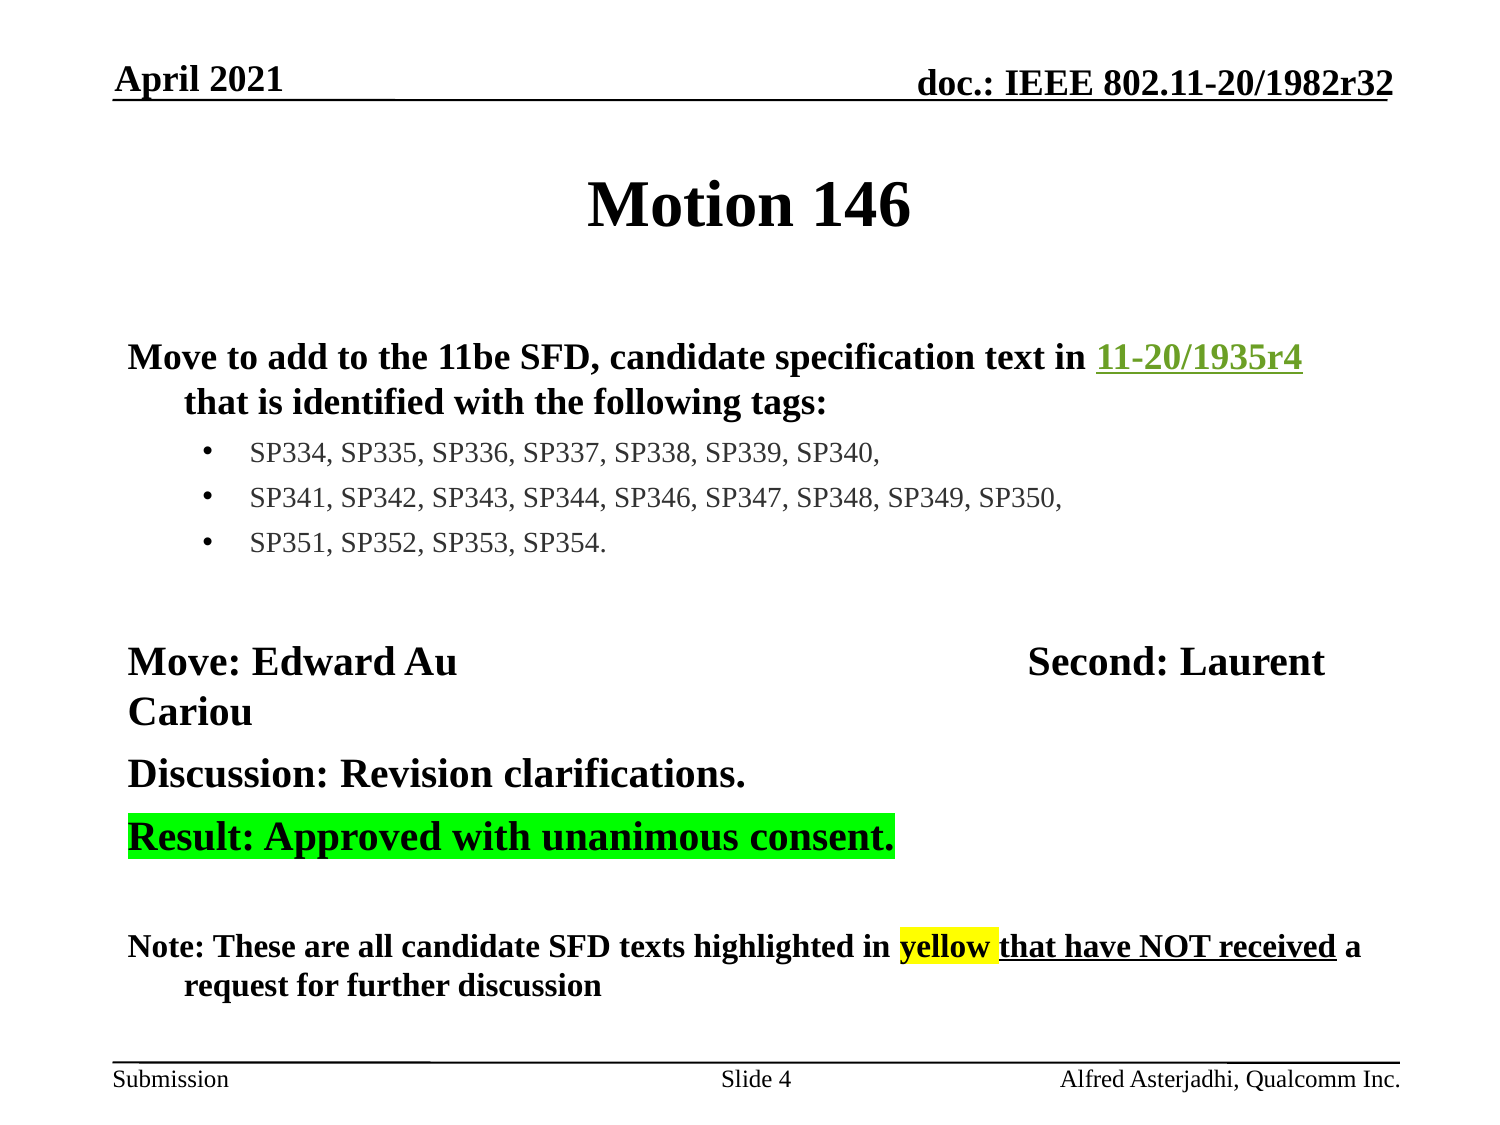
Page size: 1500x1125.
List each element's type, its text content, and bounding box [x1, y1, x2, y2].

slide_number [114, 54, 423, 100]
list Move to add to the 11be SFD, candidate specification text in 11-20/1935r4 that is identified with the following tags: SP334, SP335, SP336, SP337, SP338, SP339, SP340, SP341, SP342, SP343, SP344, SP346, SP347, SP348, SP349, SP350, SP351, SP352, SP353, SP354. Move: Edward Au Second: Laurent Cariou Discussion: Revision clarifications. Result: Approved with unanimous consent. Note: These are all candidate SFD texts highlighted in yellow that have NOT received a request for further discussion [112, 324, 1388, 1063]
slide_number Slide 4 [712, 1061, 800, 1123]
footer Alfred Asterjadhi, Qualcomm Inc. [878, 1061, 1402, 1093]
title Motion 146 [112, 112, 1388, 288]
